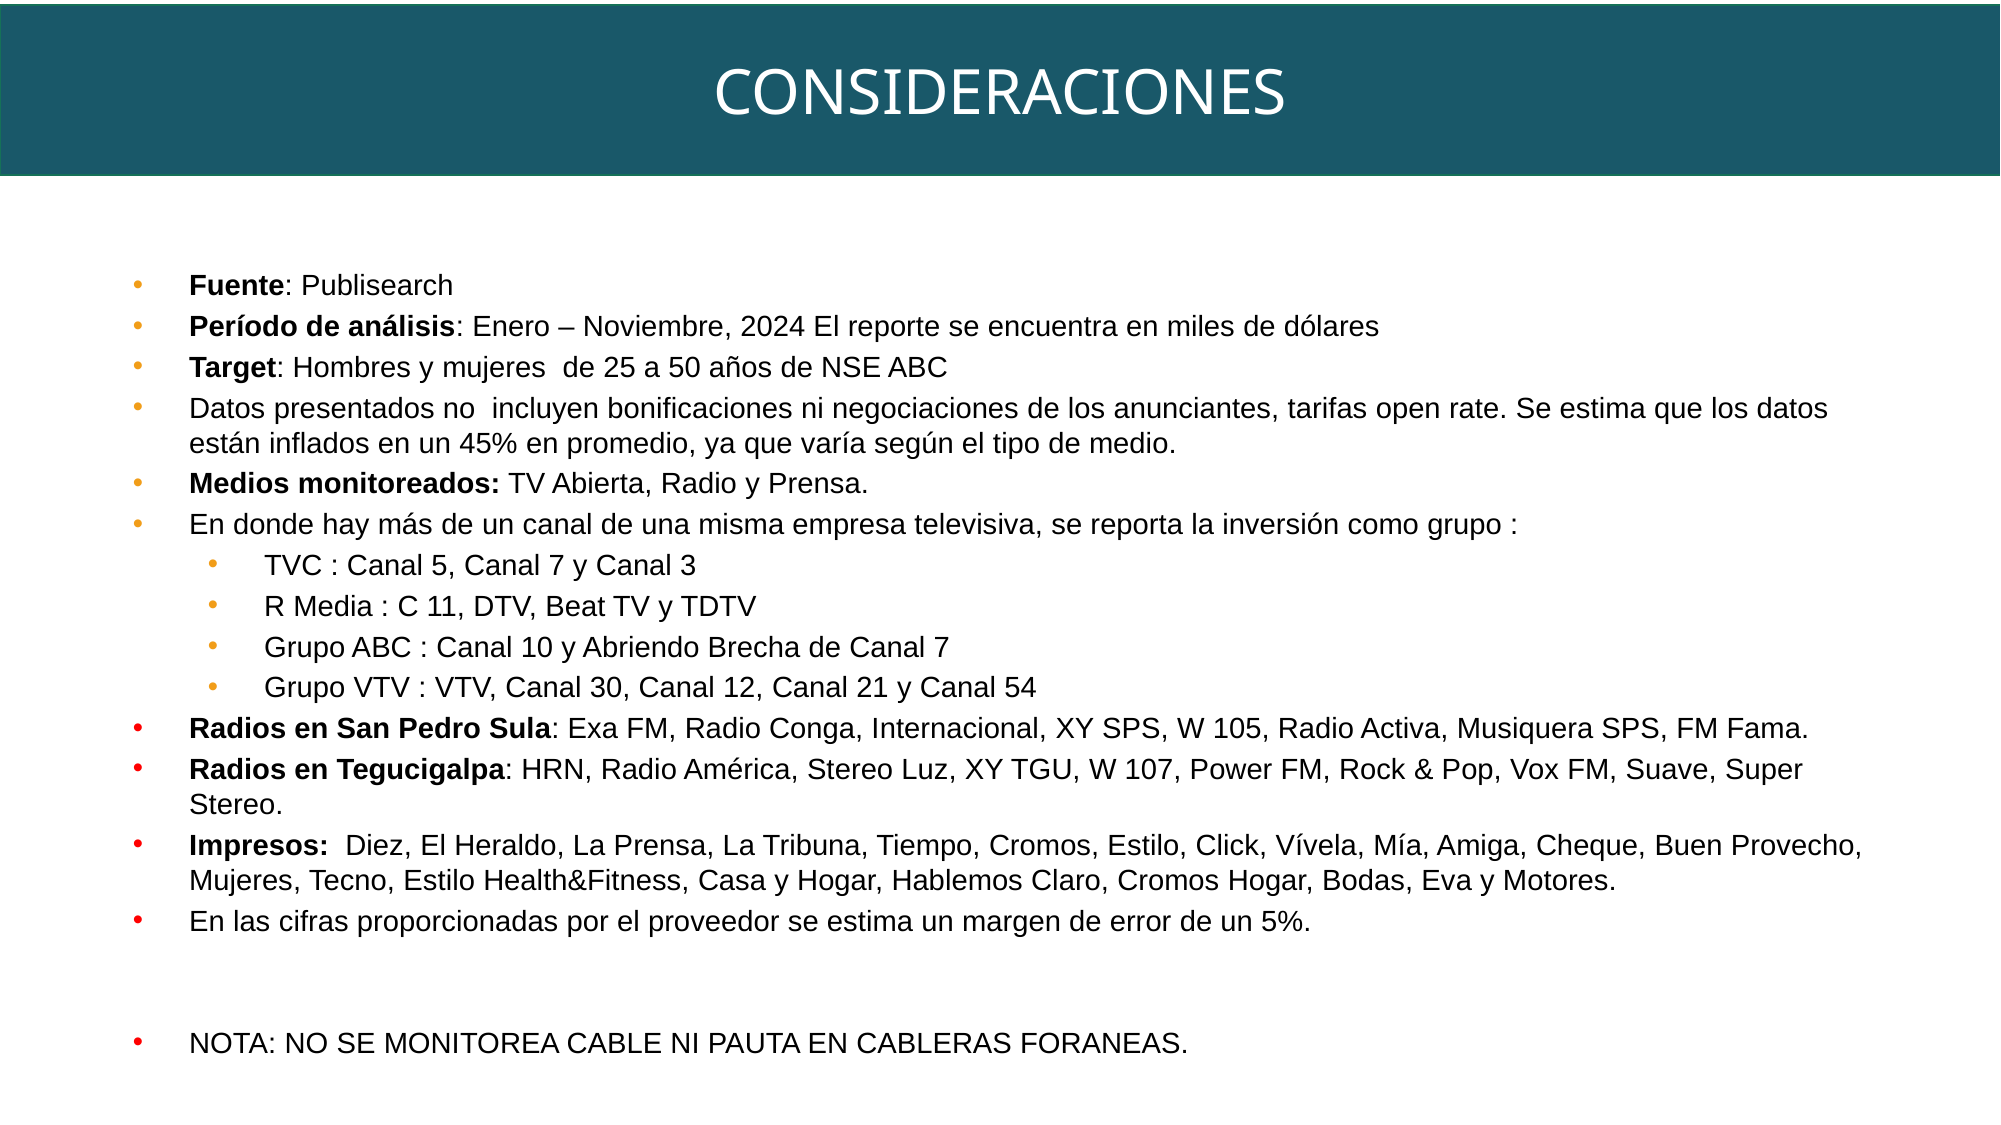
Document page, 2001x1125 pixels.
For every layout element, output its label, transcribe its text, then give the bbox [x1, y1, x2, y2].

text_box CONSIDERACIONES [0, 4, 2000, 176]
text_box Fuente: Publisearch Período de análisis: Enero – Noviembre, 2024 El reporte se encuentra en miles de dólares Target: Hombres y mujeres de 25 a 50 años de NSE ABC Datos presentados no incluyen bonificaciones ni negociaciones de los anunciantes, tarifas open rate. Se estima que los datos están inflados en un 45% en promedio, ya que varía según el tipo de medio. Medios monitoreados: TV Abierta, Radio y Prensa. En donde hay más de un canal de una misma empresa televisiva, se reporta la inversión como grupo : TVC : Canal 5, Canal 7 y Canal 3 R Media : C 11, DTV, Beat TV y TDTV Grupo ABC : Canal 10 y Abriendo Brecha de Canal 7 Grupo VTV : VTV, Canal 30, Canal 12, Canal 21 y Canal 54 Radios en San Pedro Sula: Exa FM, Radio Conga, Internacional, XY SPS, W 105, Radio Activa, Musiquera SPS, FM Fama. Radios en Tegucigalpa: HRN, Radio América, Stereo Luz, XY TGU, W 107, Power FM, Rock & Pop, Vox FM, Suave, Super Stereo. Impresos: Diez, El Heraldo, La Prensa, La Tribuna, Tiempo, Cromos, Estilo, Click, Vívela, Mía, Amiga, Cheque, Buen Provecho, Mujeres, Tecno, Estilo Health&Fitness, Casa y Hogar, Hablemos Claro, Cromos Hogar, Bodas, Eva y Motores. En las cifras proporcionadas por el proveedor se estima un margen de error de un 5%. NOTA: NO SE MONITOREA CABLE NI PAUTA EN CABLERAS FORANEAS. [118, 259, 1905, 963]
